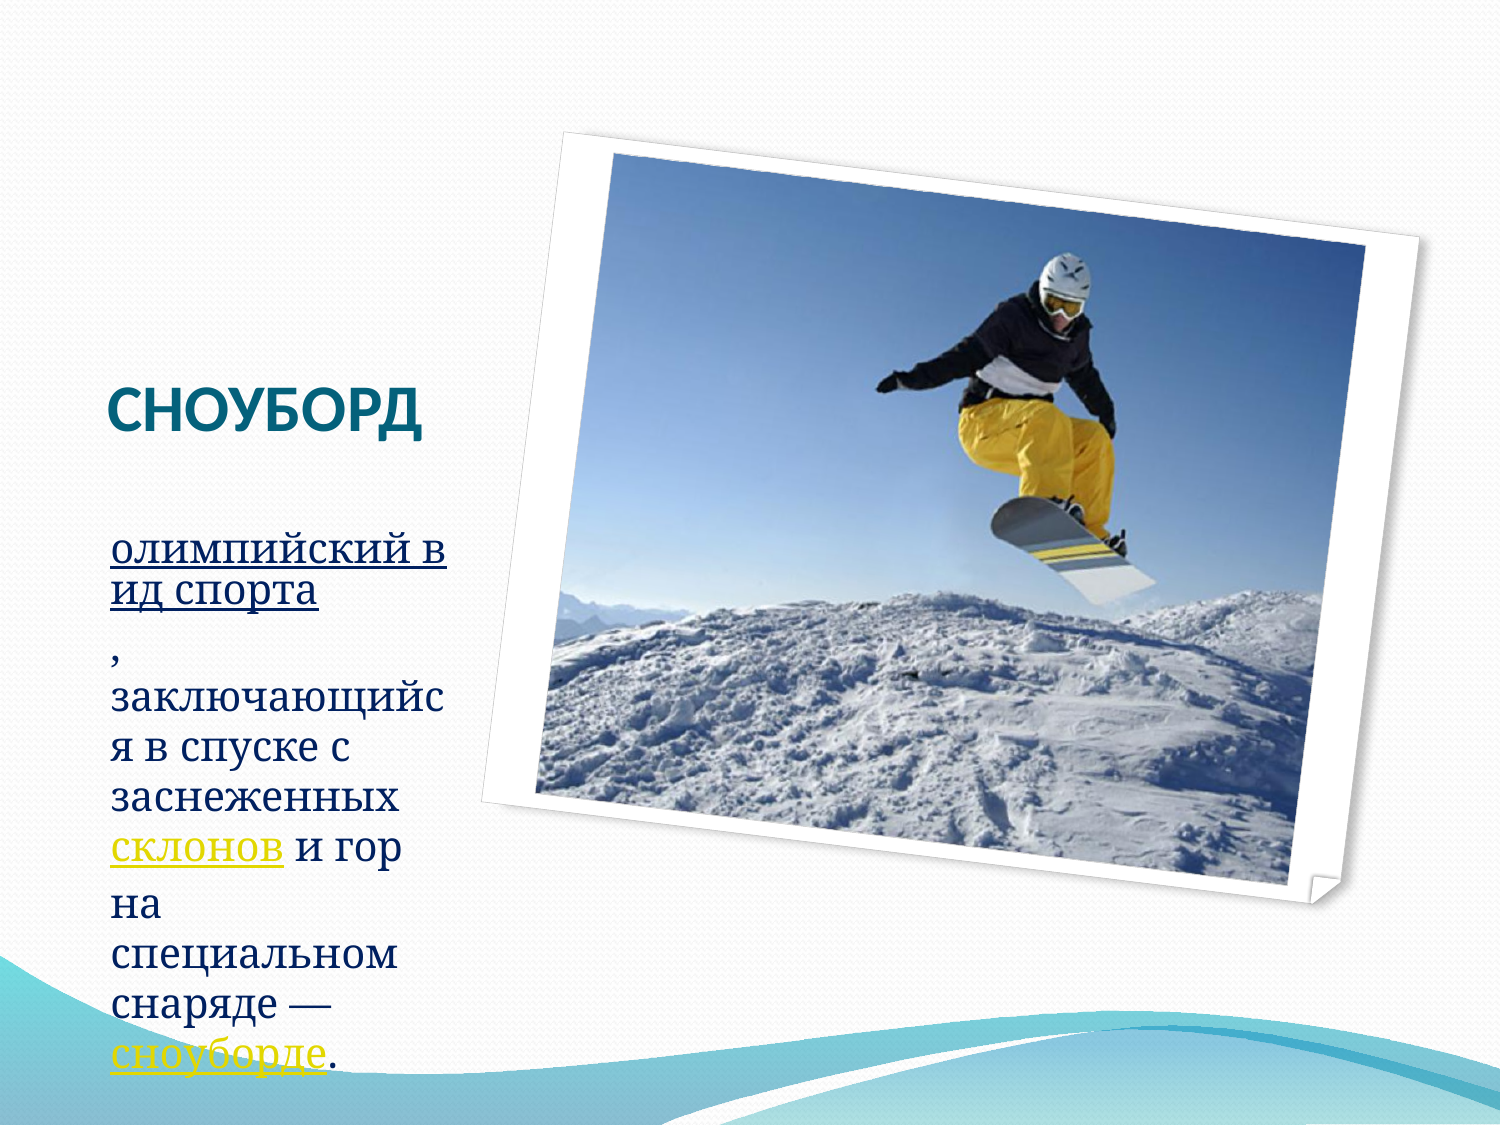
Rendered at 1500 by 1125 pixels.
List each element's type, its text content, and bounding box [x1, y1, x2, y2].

picture [1333, 242, 1365, 503]
picture [571, 154, 1330, 842]
title СНОУБОРД [99, 193, 463, 453]
list олимпийский вид спорта, заключающийся в спуске с заснеженных склонов и гор на специальном снаряде — сноуборде. [99, 464, 463, 822]
picture [536, 552, 566, 796]
picture [1023, 852, 1291, 885]
